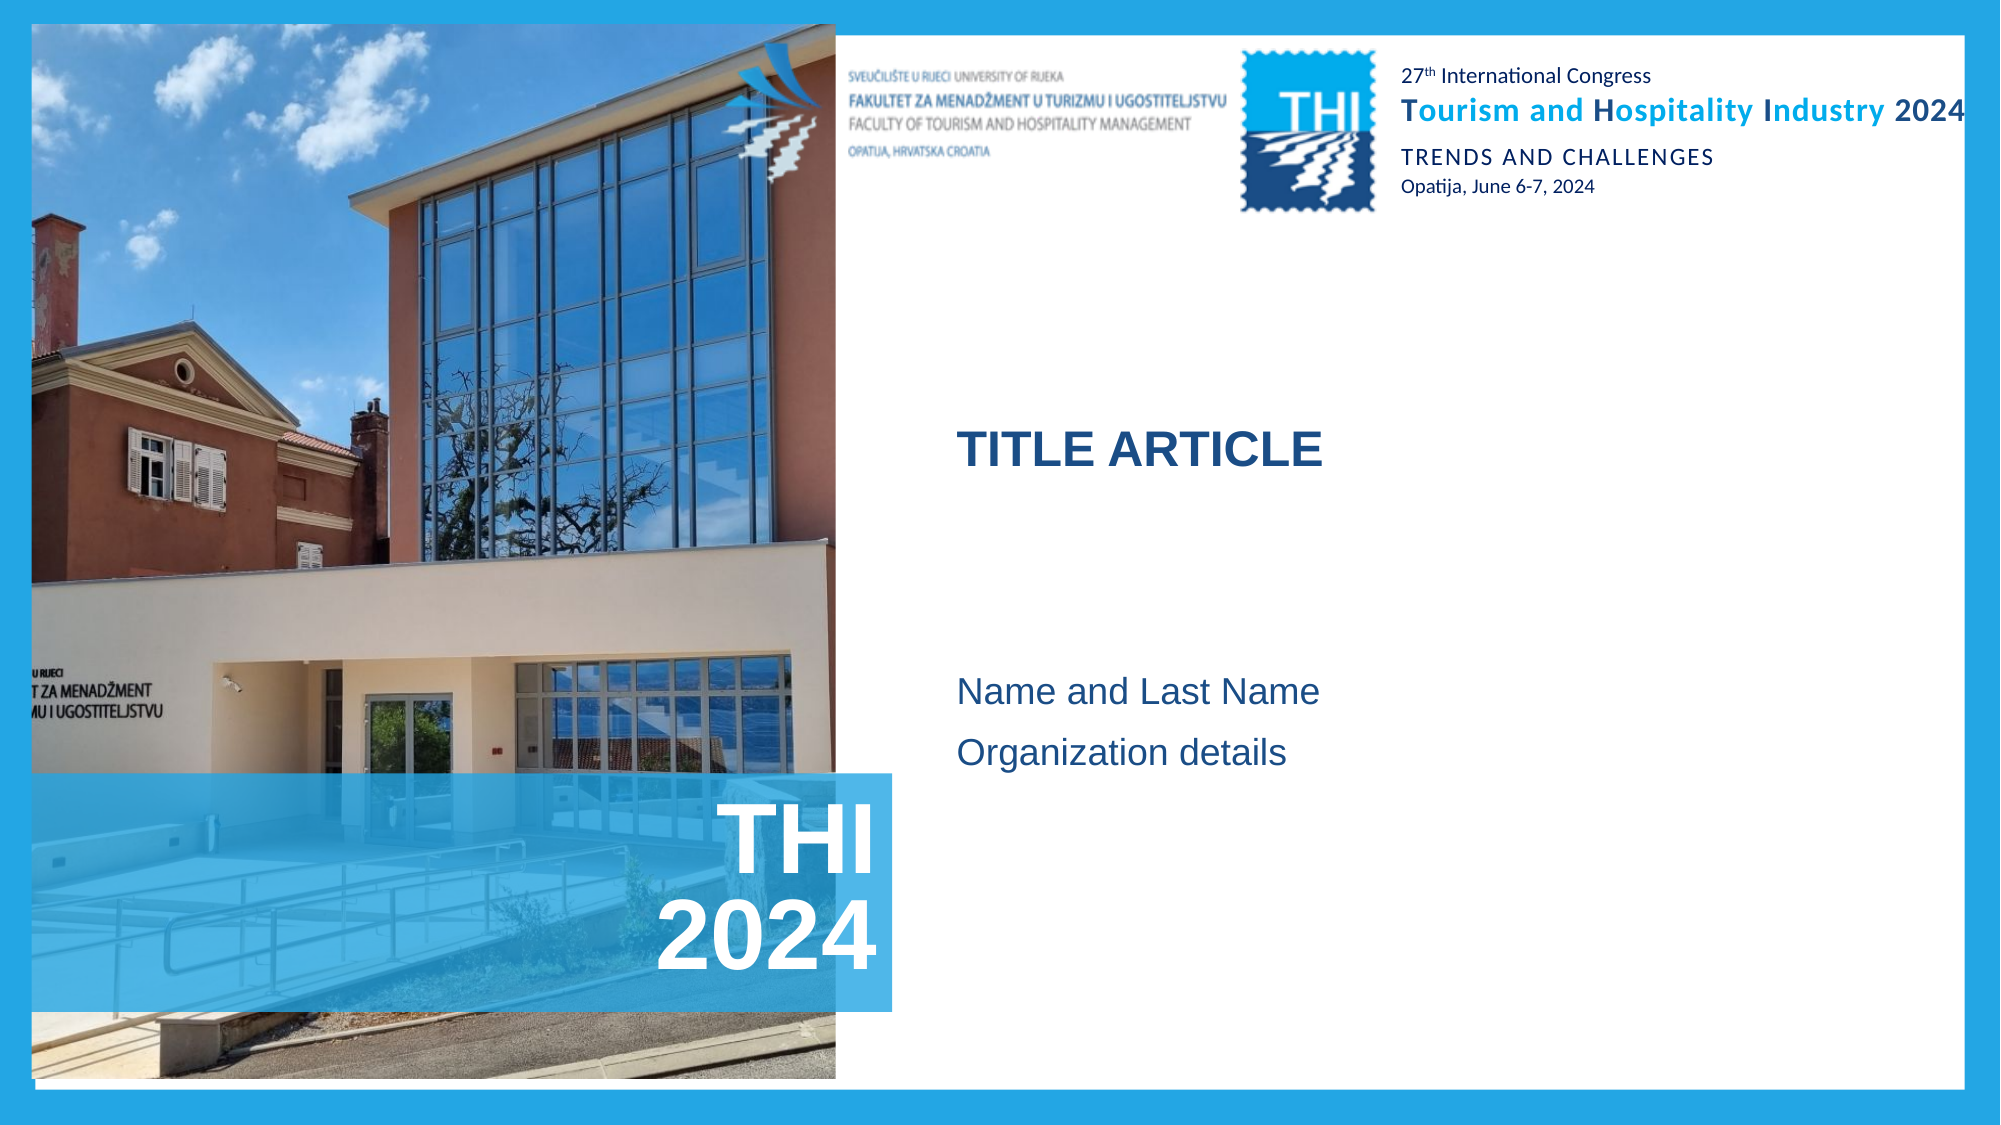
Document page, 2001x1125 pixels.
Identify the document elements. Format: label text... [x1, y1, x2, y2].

text_box TITLE ARTICLE [941, 415, 1717, 506]
text_box Name and Last Name Organization details [941, 664, 1417, 811]
picture [31, 24, 1235, 1079]
text_box THI 2024 [836, 772, 893, 1013]
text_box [1229, 46, 1980, 218]
